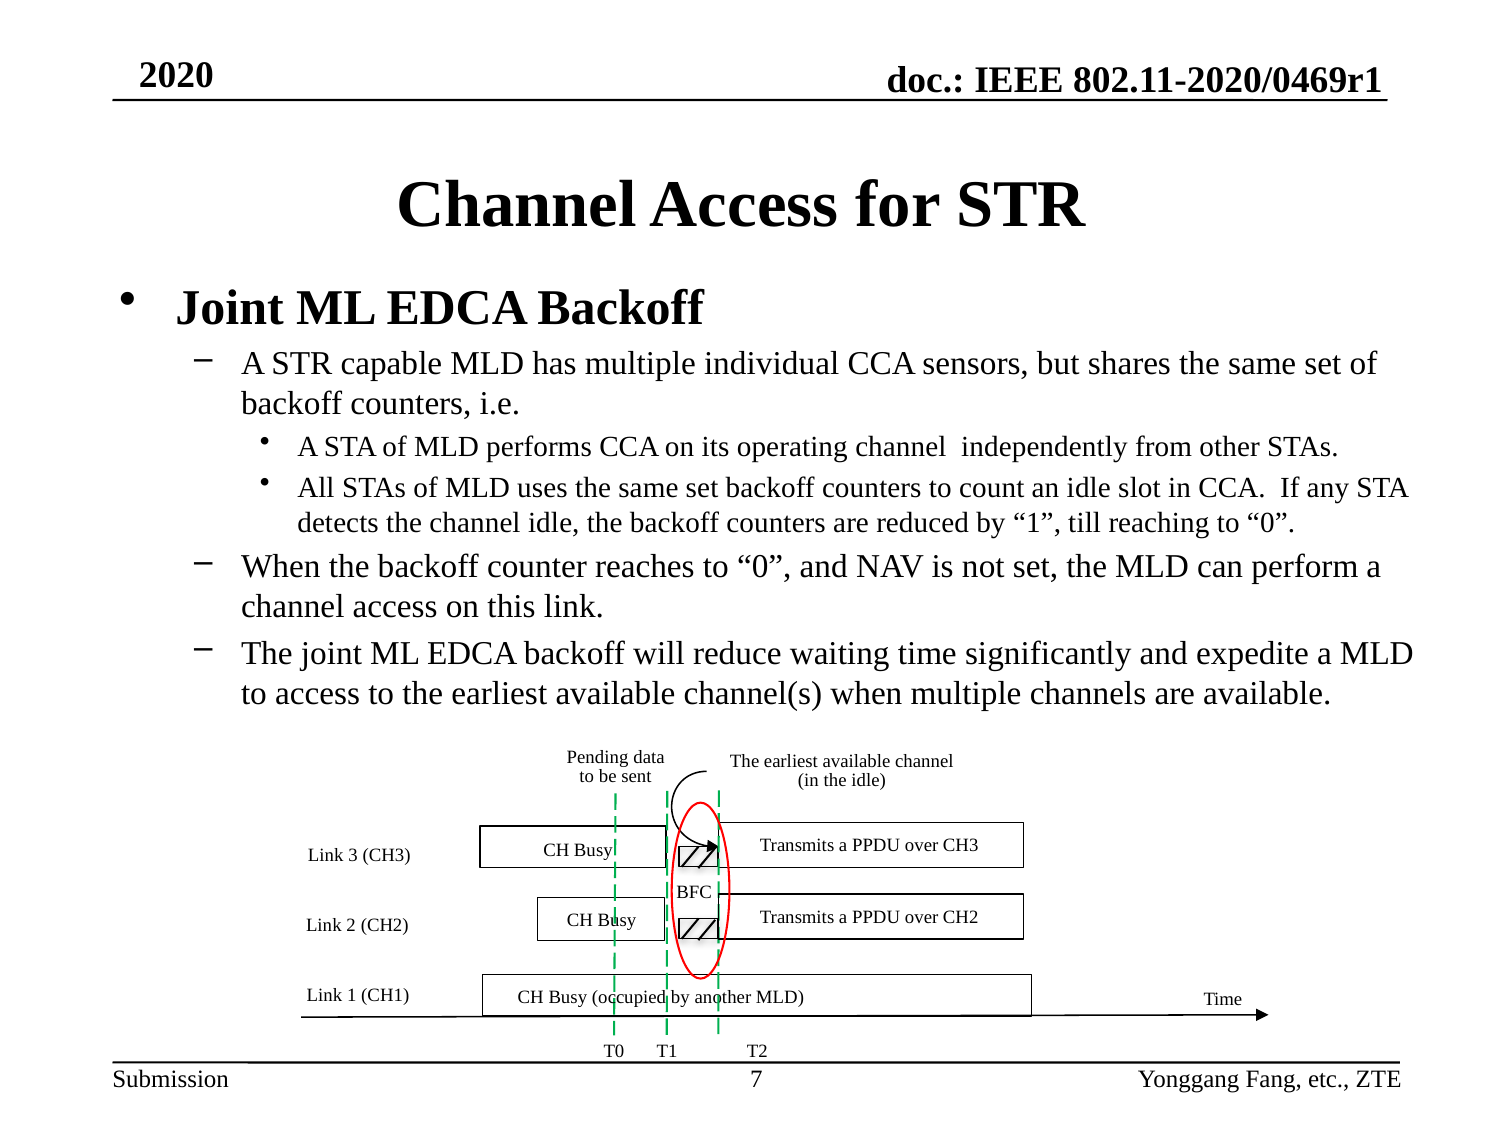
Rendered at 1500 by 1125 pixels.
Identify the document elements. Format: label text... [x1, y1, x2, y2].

slide_number 7 [741, 1079, 772, 1093]
footer Yonggang Fang, etc., ZTE [1134, 1061, 1402, 1093]
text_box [290, 740, 1294, 1071]
title Channel Access for STR [112, 112, 1388, 266]
list Joint ML EDCA Backoff A STR capable MLD has multiple individual CCA sensors, but shares the same set of backoff counters, i.e. A STA of MLD performs CCA on its operating channel independently from other STAs. All STAs of MLD uses the same set backoff counters to count an idle slot in CCA. If any STA detects the channel idle, the backoff counters are reduced by “1”, till reaching to “0”. When the backoff counter reaches to “0”, and NAV is not set, the MLD can perform a channel access on this link. The joint ML EDCA backoff will reduce waiting time significantly and expedite a MLD to access to the earliest available channel(s) when multiple channels are available. [103, 266, 1459, 728]
